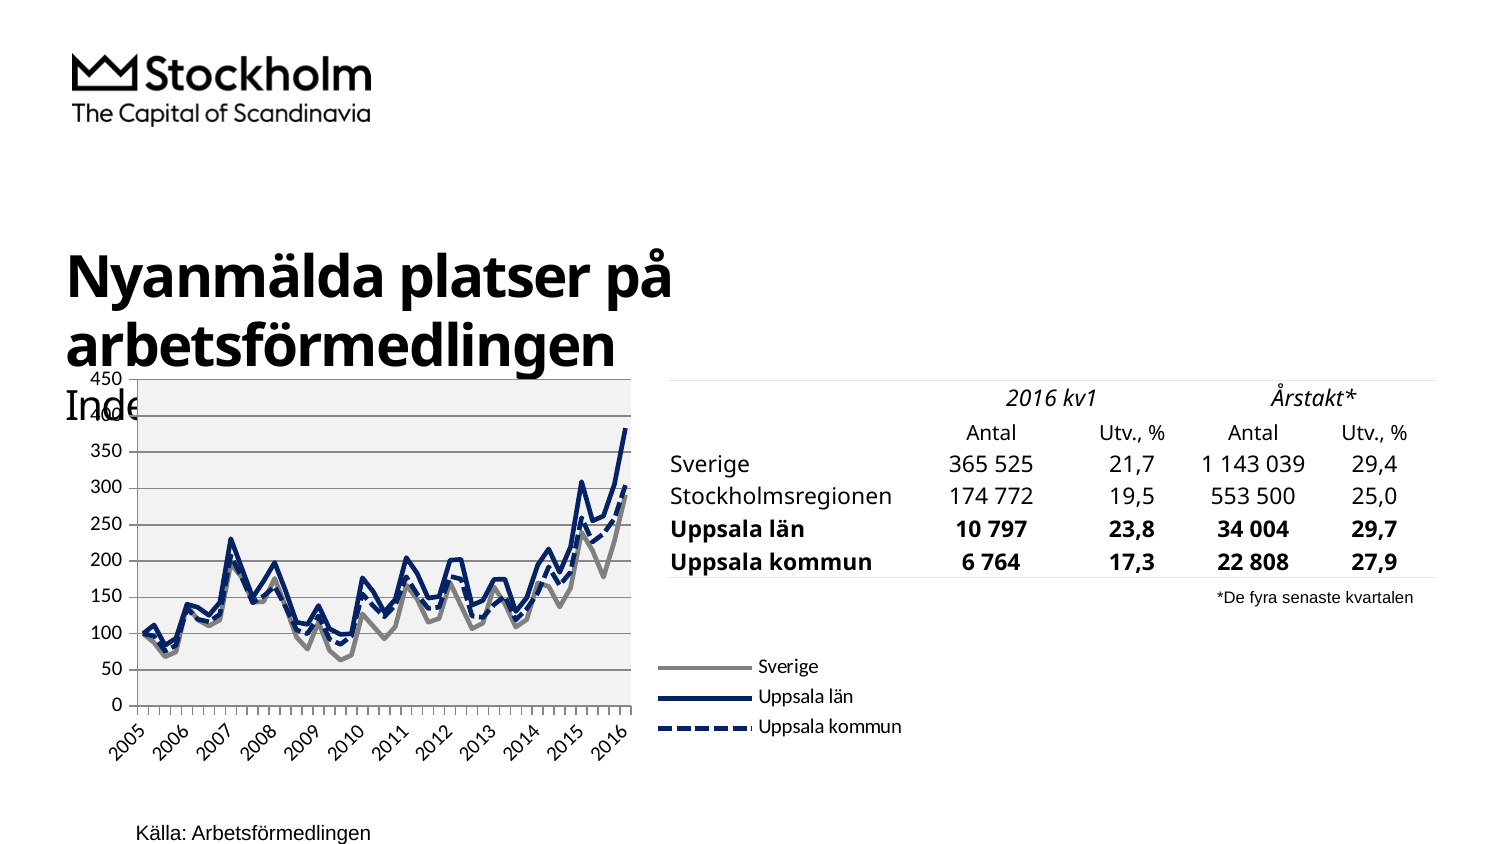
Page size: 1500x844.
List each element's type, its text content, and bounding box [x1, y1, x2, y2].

table_cell 10 797 [926, 512, 1072, 545]
table_cell 25,0 [1314, 479, 1435, 512]
table_cell 6 764 [926, 545, 1072, 577]
table_cell 34 004 [1193, 512, 1314, 545]
table_cell 1 143 039 [1193, 446, 1314, 479]
table_cell 23,8 [1072, 512, 1193, 545]
table_cell Utv., % [1314, 413, 1435, 446]
table_header Årstakt* [1193, 381, 1435, 413]
table_cell Utv., % [1072, 413, 1193, 446]
table_cell 29,7 [1314, 512, 1435, 545]
table_cell 21,7 [1072, 446, 1193, 479]
title Nyanmälda platser på arbetsförmedlingen Index 100 = 2005 kv1 [64, 238, 1234, 359]
text_box *De fyra senaste kvartalen [1217, 557, 1367, 708]
table_cell 17,3 [1072, 545, 1193, 577]
table_cell Antal [926, 413, 1072, 446]
table_cell 29,4 [1314, 446, 1435, 479]
text_box Källa: Arbetsförmedlingen [135, 794, 286, 844]
table_cell 365 525 [926, 446, 1072, 479]
table_cell 174 772 [926, 479, 1072, 512]
table_cell 22 808 [1193, 545, 1314, 577]
table_cell 19,5 [1072, 479, 1193, 512]
chart [72, 360, 921, 775]
table_cell Antal [1193, 413, 1314, 446]
table_header 2016 kv1 [926, 381, 1193, 413]
picture [72, 53, 371, 127]
table_cell 553 500 [1193, 479, 1314, 512]
table_cell 27,9 [1314, 545, 1435, 577]
